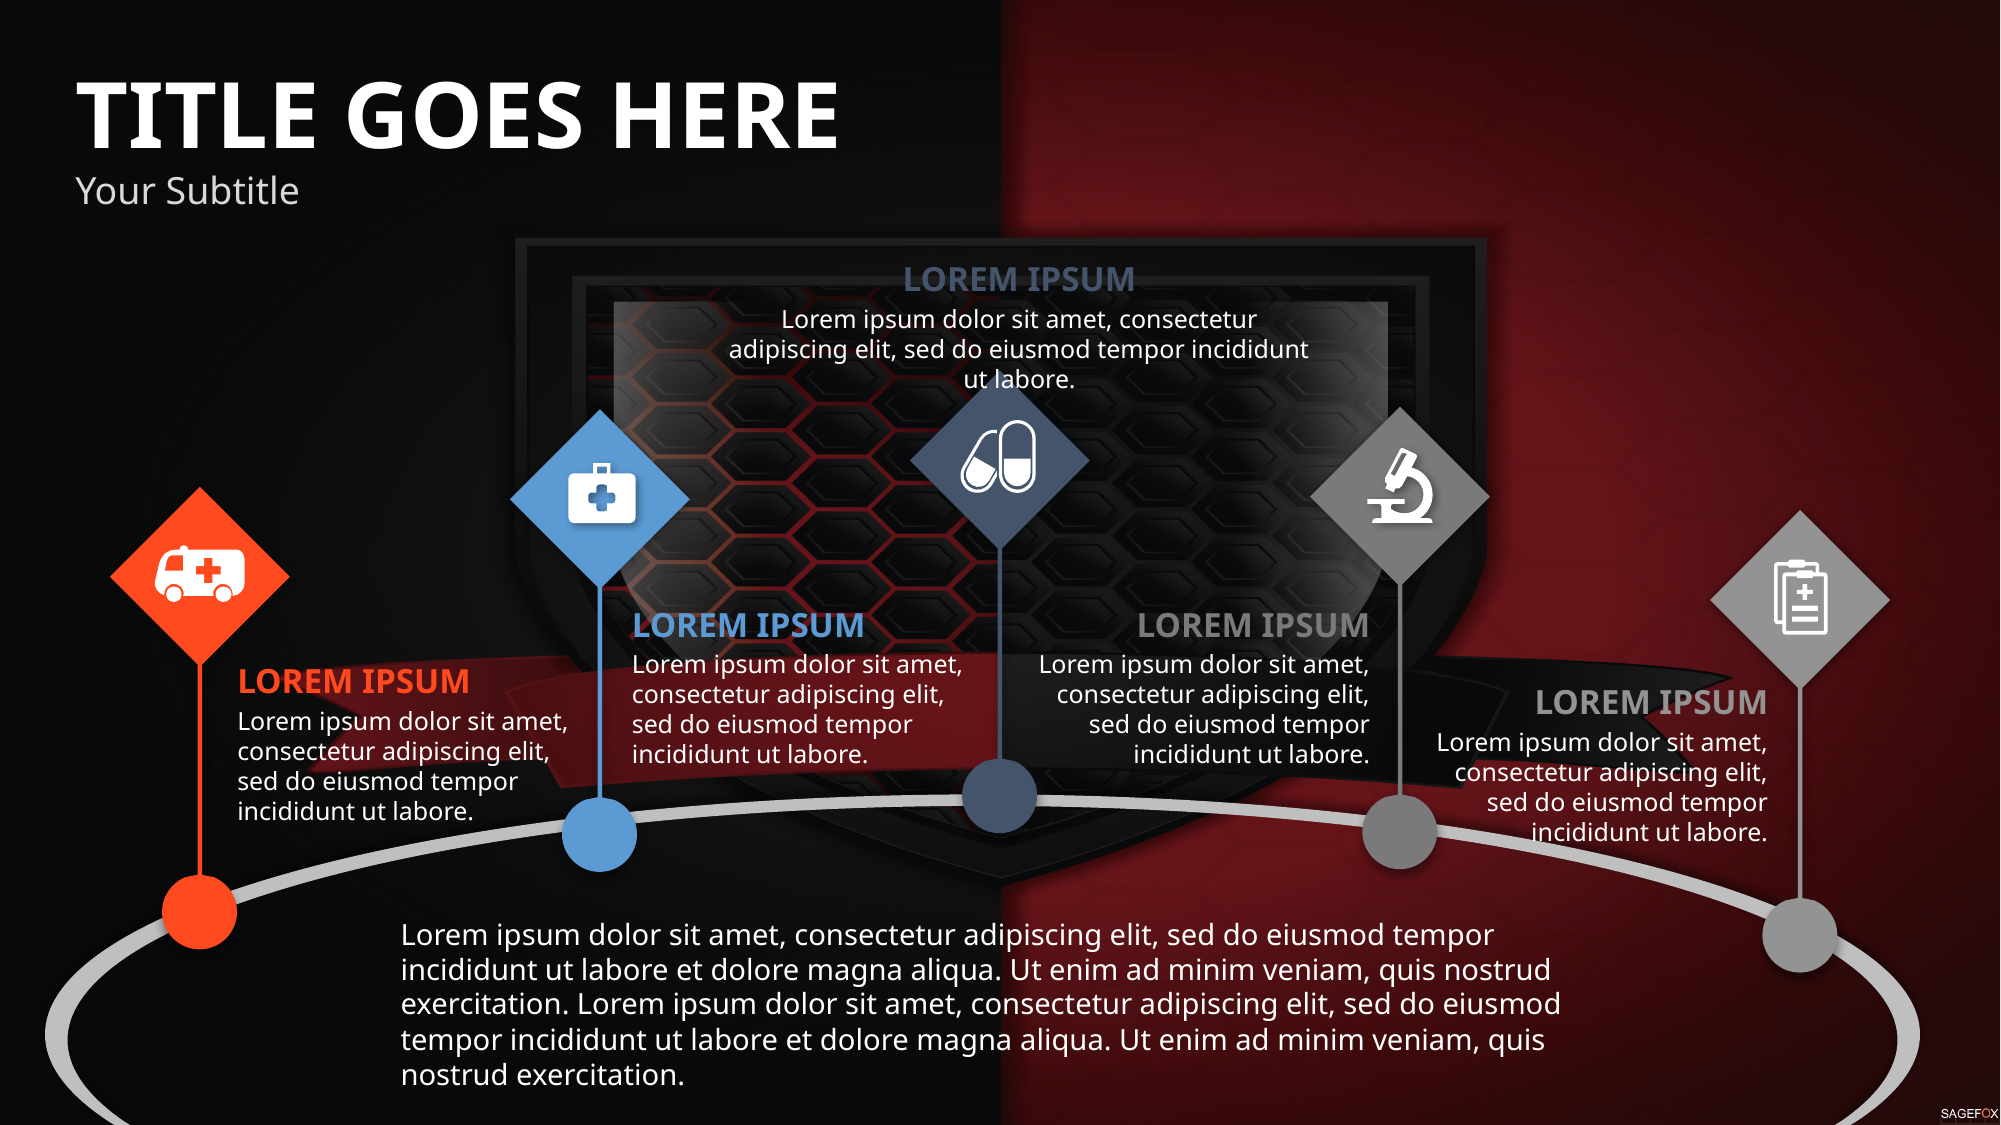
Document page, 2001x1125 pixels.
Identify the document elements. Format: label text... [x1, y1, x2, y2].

text_box [43, 920, 159, 1125]
text_box [1046, 793, 1363, 828]
text_box TITLE GOES HERE Your Subtitle [60, 49, 1036, 220]
text_box [1832, 940, 1922, 1125]
picture [0, 0, 2001, 1125]
text_box LOREM IPSUM Lorem ipsum dolor sit amet, consectetur adipiscing elit, sed do eiusmod tempor incididunt ut labore. [1417, 676, 1779, 852]
text_box Lorem ipsum dolor sit amet, consectetur adipiscing elit, sed do eiusmod tempor incididunt ut labore et dolore magna aliqua. Ut enim ad minim veniam, quis nostrud exercitation. Lorem ipsum dolor sit amet, consectetur adipiscing elit, sed do eiusmod tempor incididunt ut labore et dolore magna aliqua. Ut enim ad minim veniam, quis nostrud exercitation. [385, 908, 1580, 1099]
text_box [1708, 508, 1892, 974]
text_box [234, 831, 556, 903]
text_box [154, 545, 245, 602]
text_box [1522, 852, 1775, 919]
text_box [958, 419, 1036, 495]
text_box [1308, 405, 1492, 871]
text_box [908, 399, 1092, 835]
text_box [568, 463, 636, 524]
text_box LOREM IPSUM Lorem ipsum dolor sit amet, consectetur adipiscing elit, sed do eiusmod tempor incididunt ut labore. [227, 655, 589, 831]
text_box LOREM IPSUM Lorem ipsum dolor sit amet, consectetur adipiscing elit, sed do eiusmod tempor incididunt ut labore. [1019, 599, 1381, 774]
text_box [634, 793, 956, 824]
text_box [1773, 559, 1828, 635]
text_box LOREM IPSUM Lorem ipsum dolor sit amet, consectetur adipiscing elit, sed do eiusmod tempor incididunt ut labore. [621, 599, 983, 774]
picture [69, 807, 1896, 1125]
text_box [1367, 447, 1433, 523]
text_box LOREM IPSUM Lorem ipsum dolor sit amet, consectetur adipiscing elit, sed do eiusmod tempor incididunt ut labore. [713, 253, 1327, 399]
text_box [508, 407, 692, 873]
text_box [108, 485, 292, 951]
